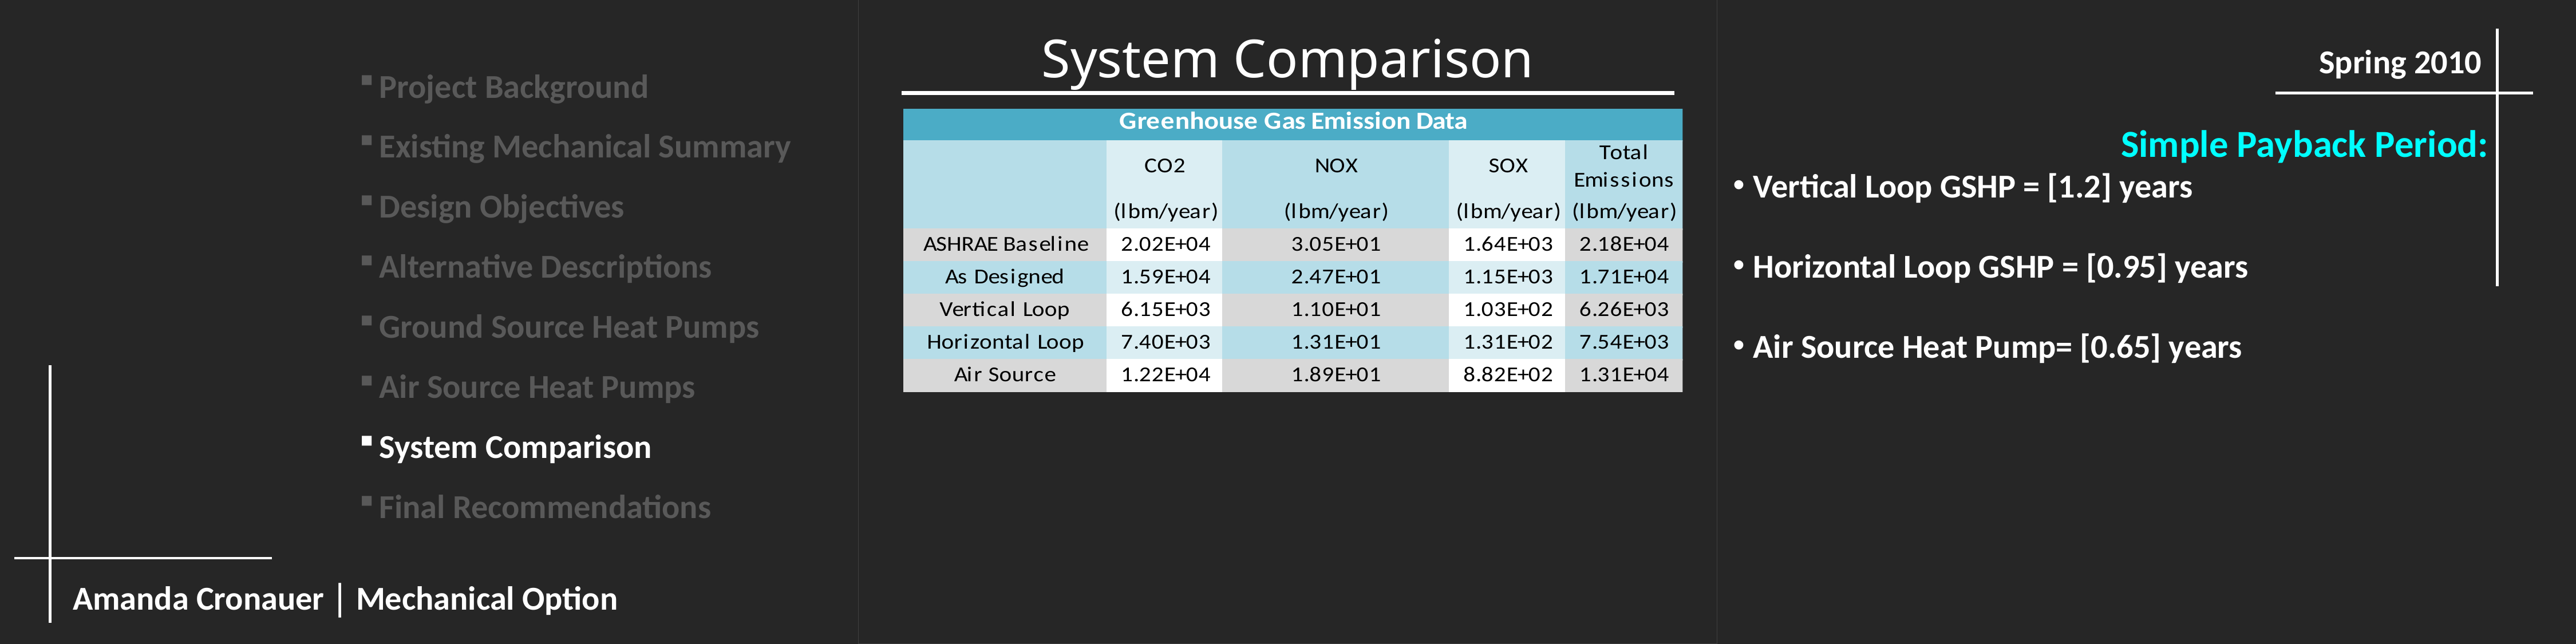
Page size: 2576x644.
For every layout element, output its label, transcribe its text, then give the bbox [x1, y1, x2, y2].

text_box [14, 365, 272, 623]
text_box Simple Payback Period: Vertical Loop GSHP = [1.2] years Horizontal Loop GSHP = [0.95] years Air Source Heat Pump= [0.65] years [1724, 114, 2498, 415]
text_box [858, 1, 1718, 644]
text_box Amanda Cronauer │ Mechanical Option [274, 572, 844, 621]
text_box Project Background Existing Mechanical Summary Design Objectives Alternative Descriptions Ground Source Heat Pumps Air Source Heat Pumps System Comparison Final Recommendations [350, 40, 816, 561]
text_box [901, 107, 1685, 394]
text_box System Comparison [901, 21, 1674, 92]
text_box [2275, 28, 2534, 287]
